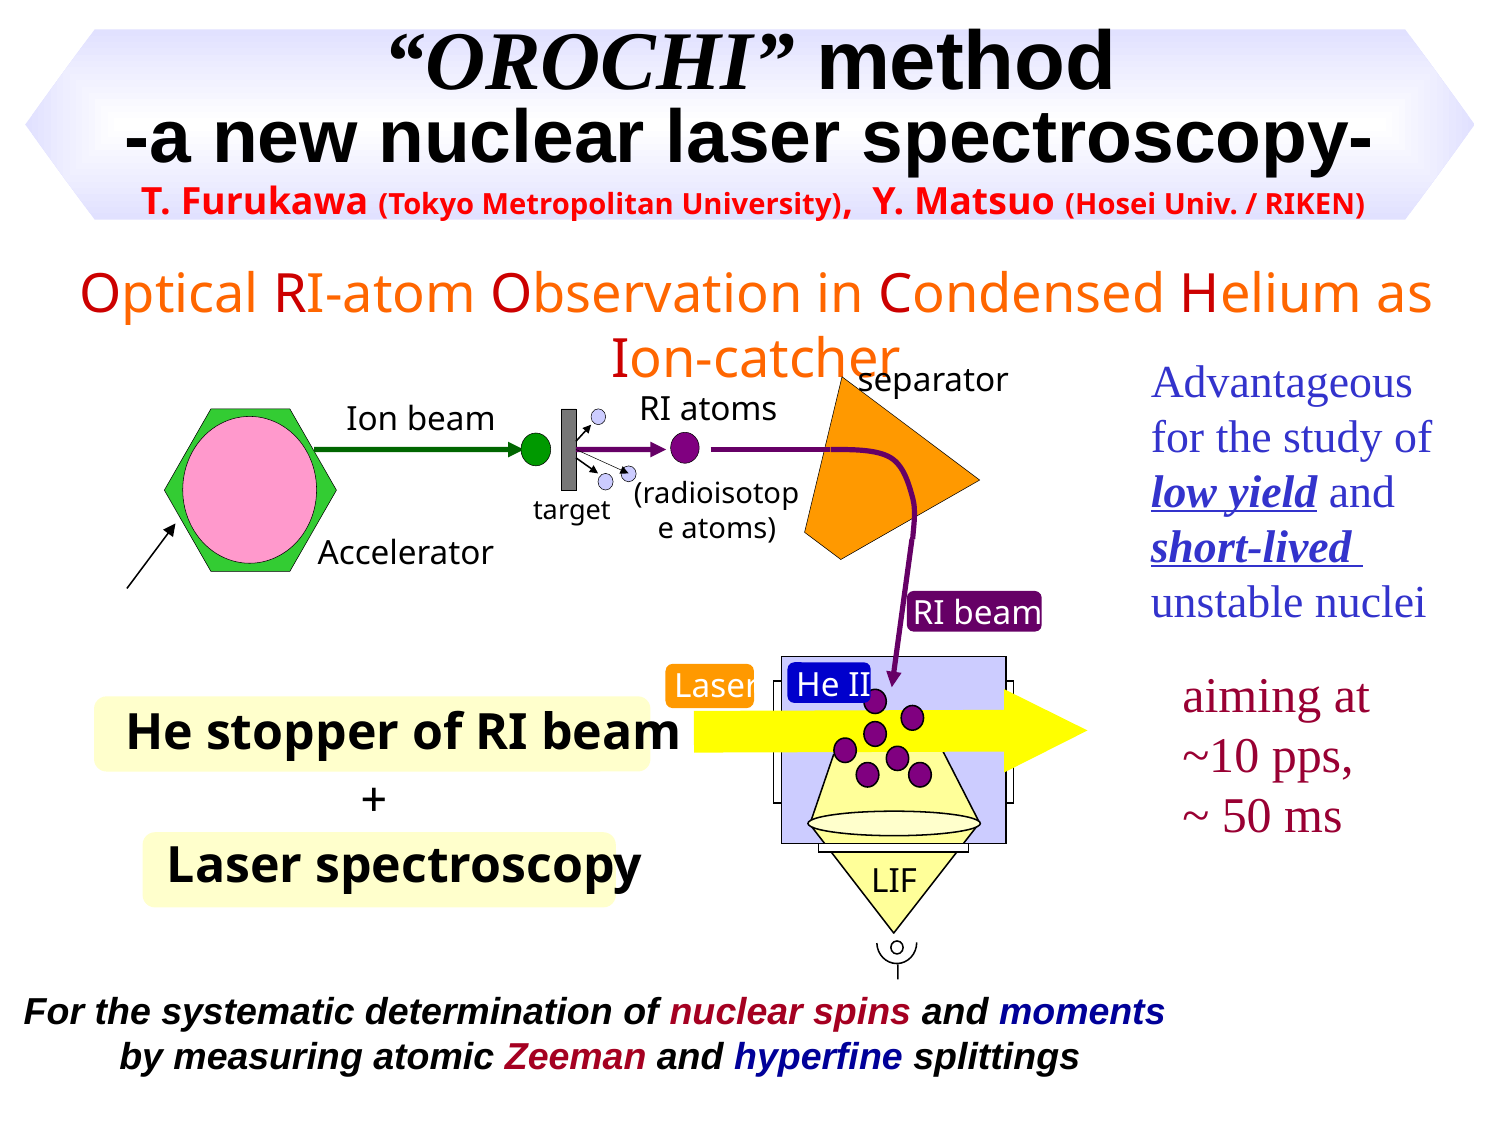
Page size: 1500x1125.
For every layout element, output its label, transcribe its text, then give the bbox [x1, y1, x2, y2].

text_box aiming at ~10 pps, ~ 50 ms [1204, 654, 1399, 850]
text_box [0, 350, 1201, 1087]
text_box Optical RI-atom Observation in Condensed Helium as Ion-catcher [12, 249, 1500, 398]
text_box T. Furukawa (Tokyo Metropolitan University), Y. Matsuo (Hosei Univ. / RIKEN) [125, 169, 1381, 230]
text_box “OROCHI” method -a new nuclear laser spectroscopy- [0, 23, 1500, 190]
text_box Advantageous for the study of low yield and short-lived unstable nuclei [1135, 343, 1485, 634]
